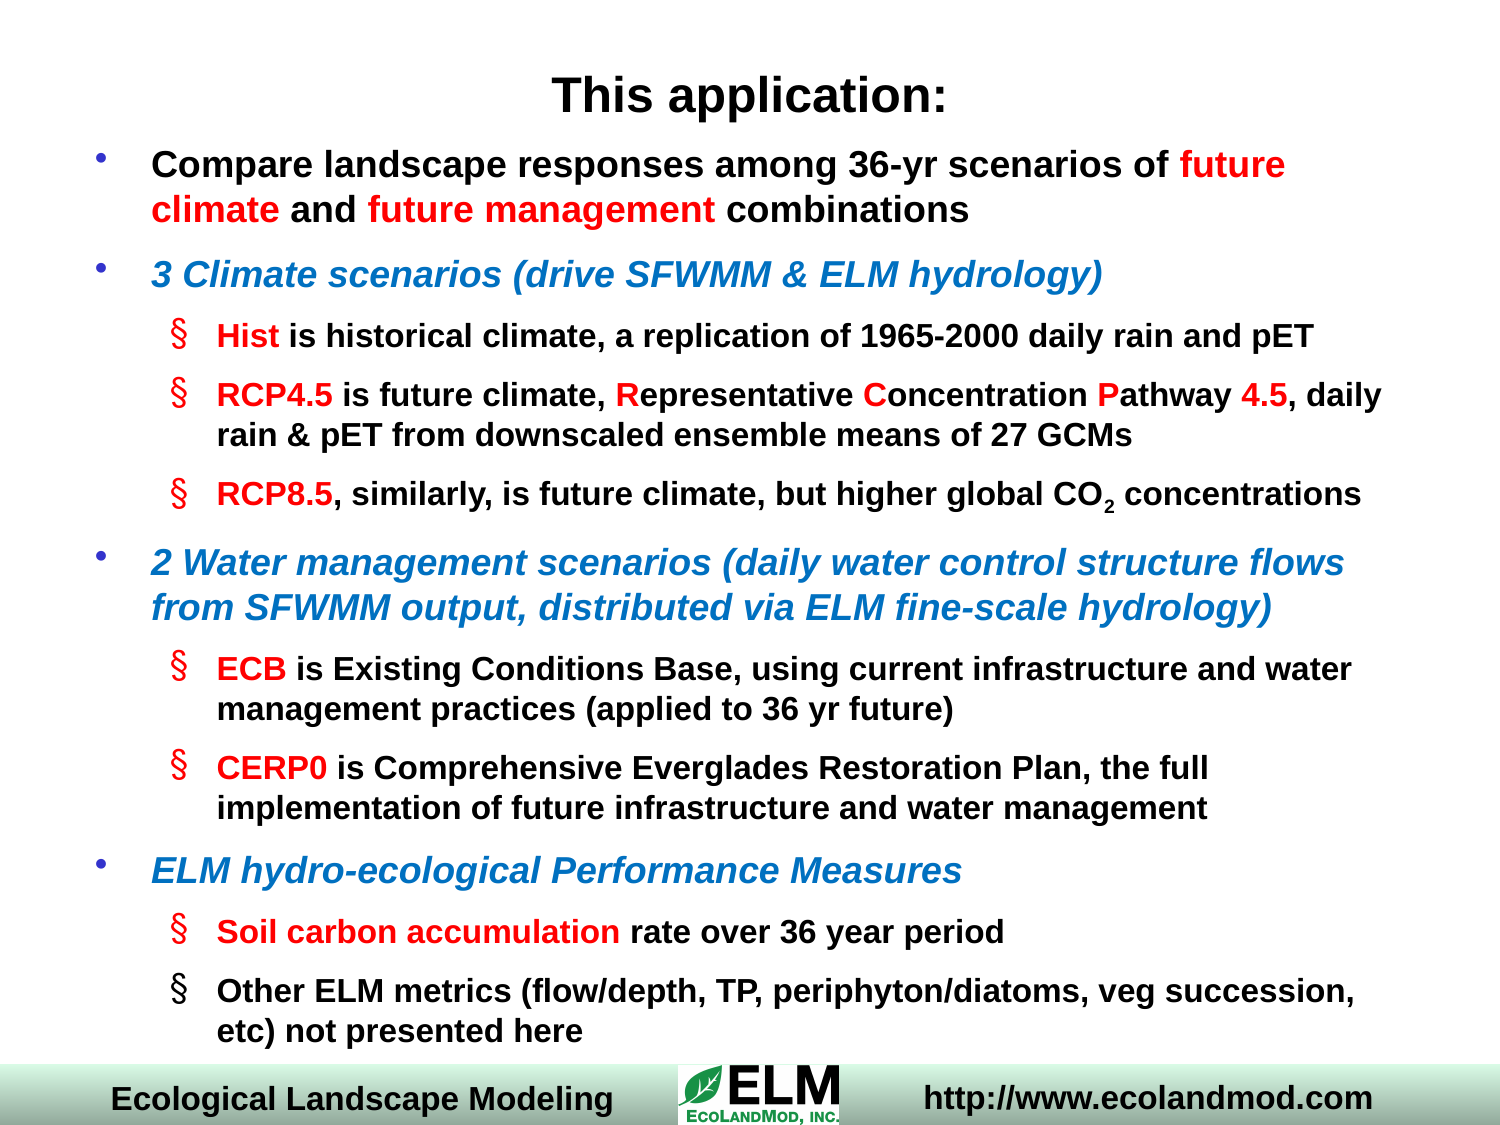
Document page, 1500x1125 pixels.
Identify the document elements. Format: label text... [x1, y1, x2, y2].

list Compare landscape responses among 36-yr scenarios of future climate and future management combinations 3 Climate scenarios (drive SFWMM & ELM hydrology) Hist is historical climate, a replication of 1965-2000 daily rain and pET RCP4.5 is future climate, Representative Concentration Pathway 4.5, daily rain & pET from downscaled ensemble means of 27 GCMs RCP8.5, similarly, is future climate, but higher global CO2 concentrations 2 Water management scenarios (daily water control structure flows from SFWMM output, distributed via ELM fine-scale hydrology) ECB is Existing Conditions Base, using current infrastructure and water management practices (applied to 36 yr future) CERP0 is Comprehensive Everglades Restoration Plan, the full implementation of future infrastructure and water management ELM hydro-ecological Performance Measures Soil carbon accumulation rate over 36 year period Other ELM metrics (flow/depth, TP, periphyton/diatoms, veg succession, etc) not presented here [79, 132, 1427, 1057]
picture [678, 1065, 839, 1125]
title This application: [112, 17, 1388, 132]
